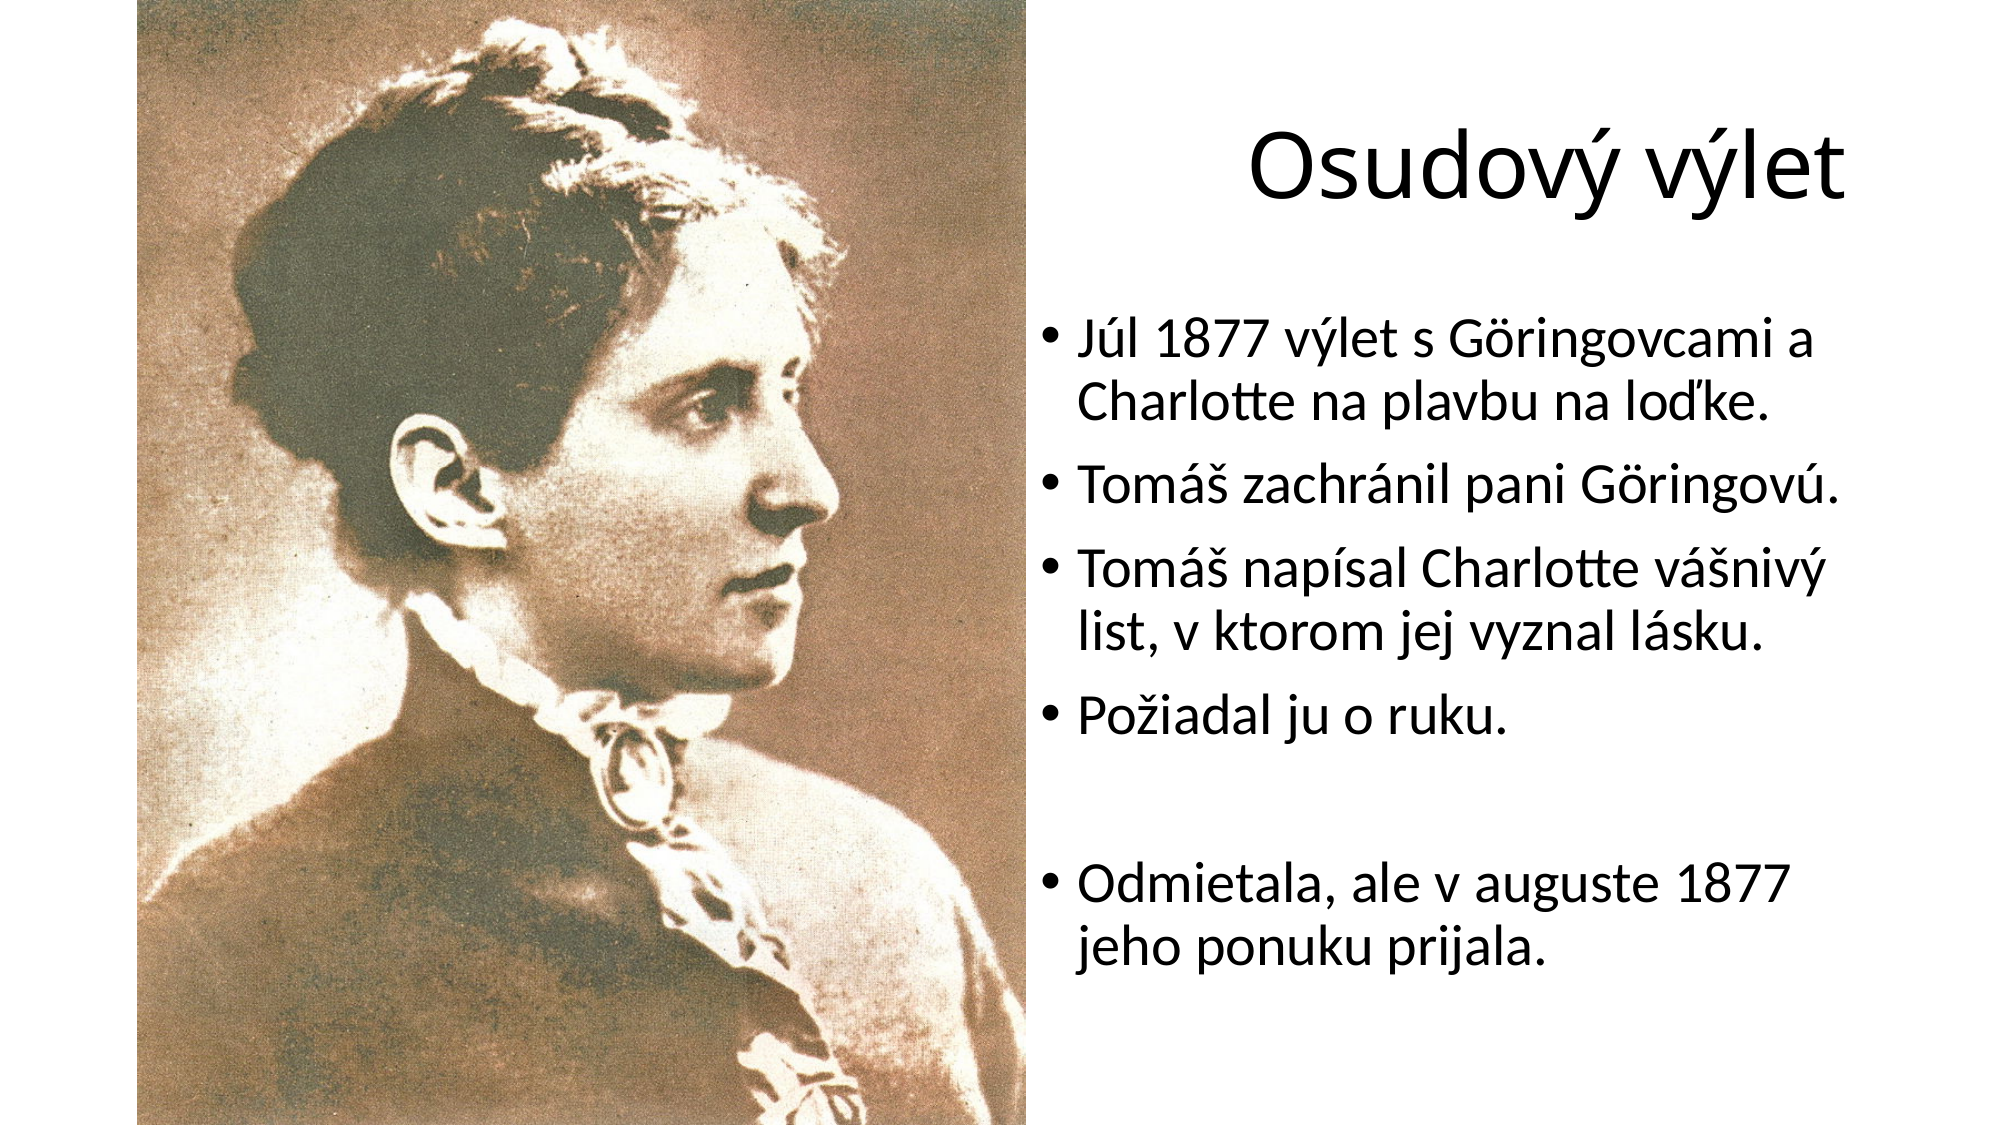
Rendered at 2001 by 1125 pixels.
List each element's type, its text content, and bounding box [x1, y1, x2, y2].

picture [137, 0, 1026, 1125]
title Osudový výlet [1026, 59, 1863, 278]
list Júl 1877 výlet s Göringovcami a Charlotte na plavbu na loďke. Tomáš zachránil pani Göringovú. Tomáš napísal Charlotte vášnivý list, v ktorom jej vyznal lásku. Požiadal ju o ruku. Odmietala, ale v auguste 1877 jeho ponuku prijala. [1026, 299, 1863, 1014]
